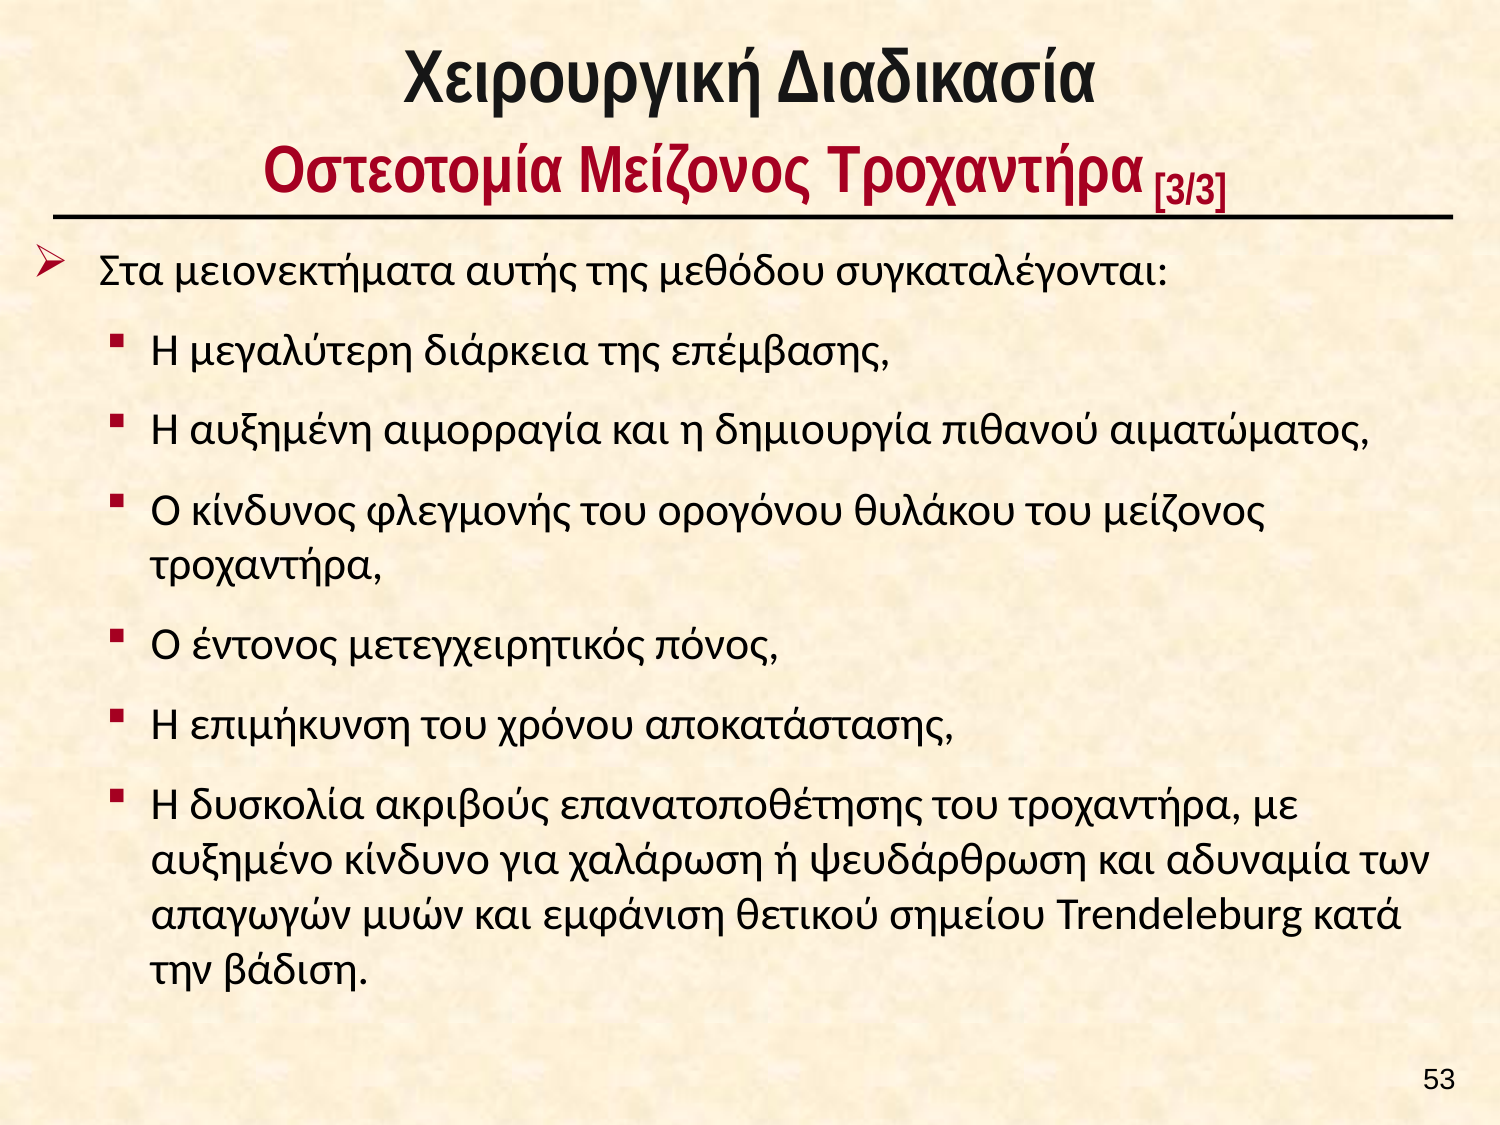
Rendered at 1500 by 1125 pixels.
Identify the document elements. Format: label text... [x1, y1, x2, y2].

slide_number 52 [1399, 1046, 1471, 1103]
list Στα μειονεκτήματα αυτής της μεθόδου συγκαταλέγονται: Η μεγαλύτερη διάρκεια της επέμβασης, Η αυξημένη αιμορραγία και η δημιουργία πιθανού αιματώματος, Ο κίνδυνος φλεγμονής του ορογόνου θυλάκου του μείζονος τροχαντήρα, Ο έντονος μετεγχειρητικός πόνος, Η επιμήκυνση του χρόνου αποκατάστασης, Η δυσκολία ακριβούς επανατοποθέτησης του τροχαντήρα, με αυξημένο κίνδυνο για χαλάρωση ή ψευδάρθρωση και αδυναμία των απαγωγών μυών και εμφάνιση θετικού σημείου Trendeleburg κατά την βάδιση. [17, 231, 1459, 1107]
picture [0, 0, 1500, 1125]
title Χειρουργική Διαδικασία Οστεοτομία Μείζονος Τροχαντήρα [3/3] [74, 30, 1426, 211]
